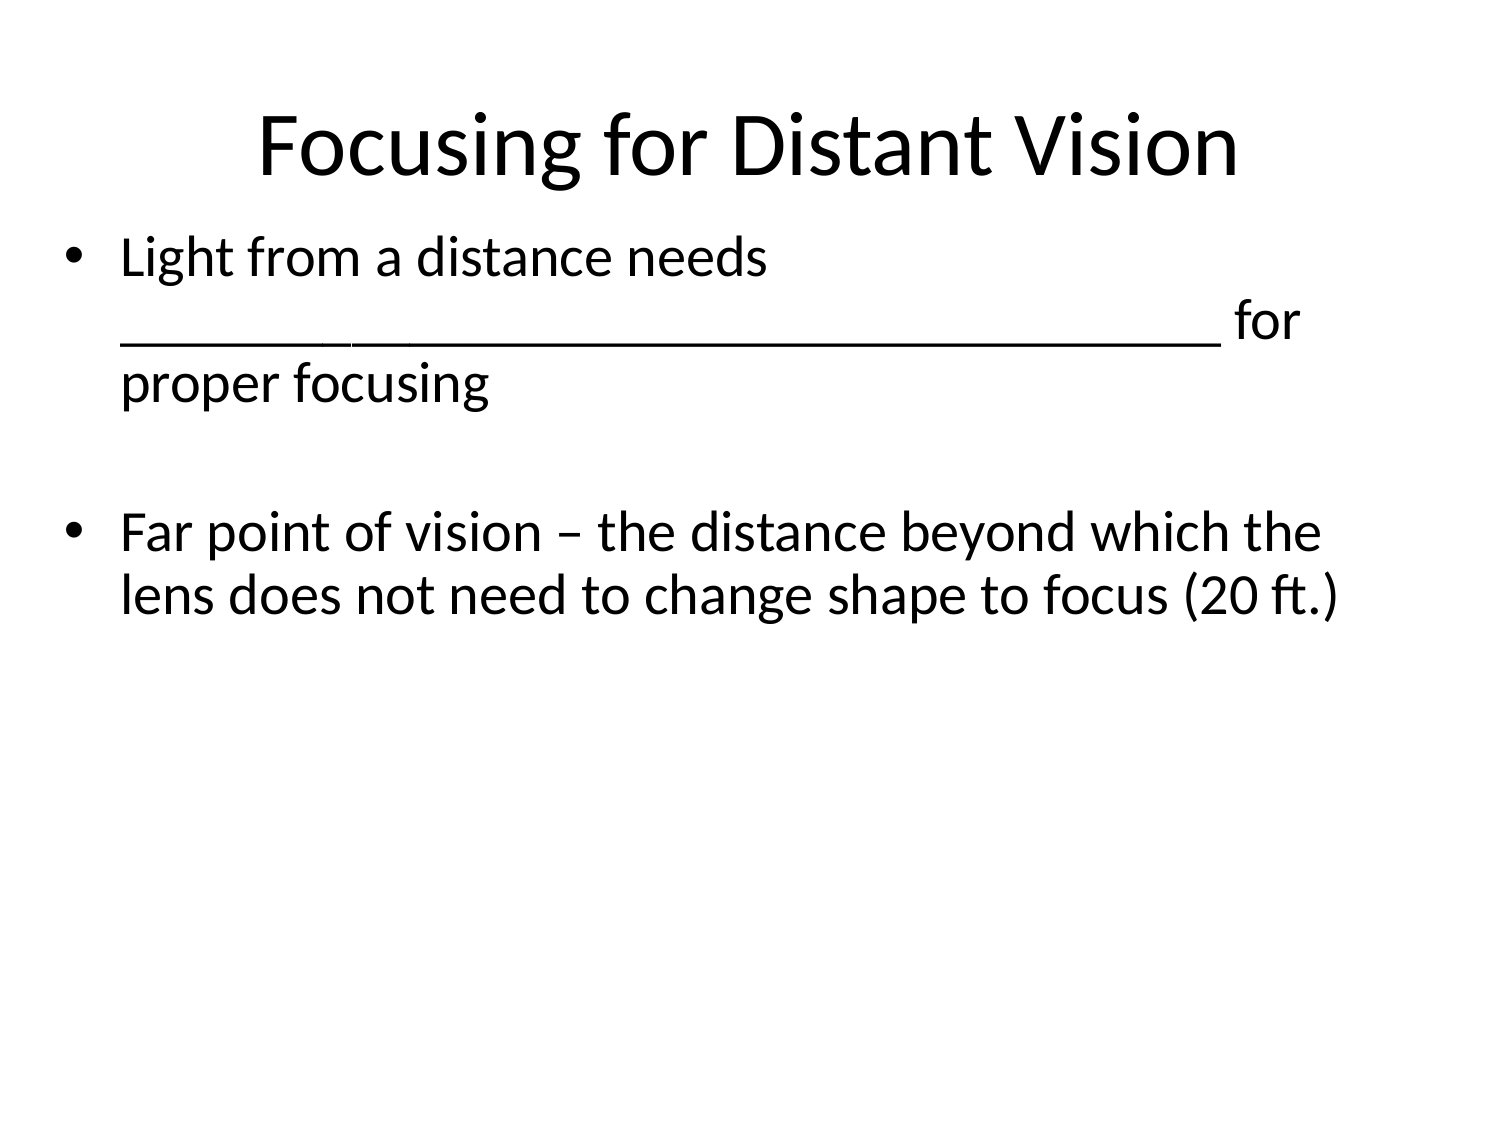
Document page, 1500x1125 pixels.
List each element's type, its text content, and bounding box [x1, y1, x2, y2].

list Light from a distance needs ______________________________________ for proper focusing Far point of vision – the distance beyond which the lens does not need to change shape to focus (20 ft.) [48, 218, 1375, 997]
title Focusing for Distant Vision [75, 45, 1425, 233]
